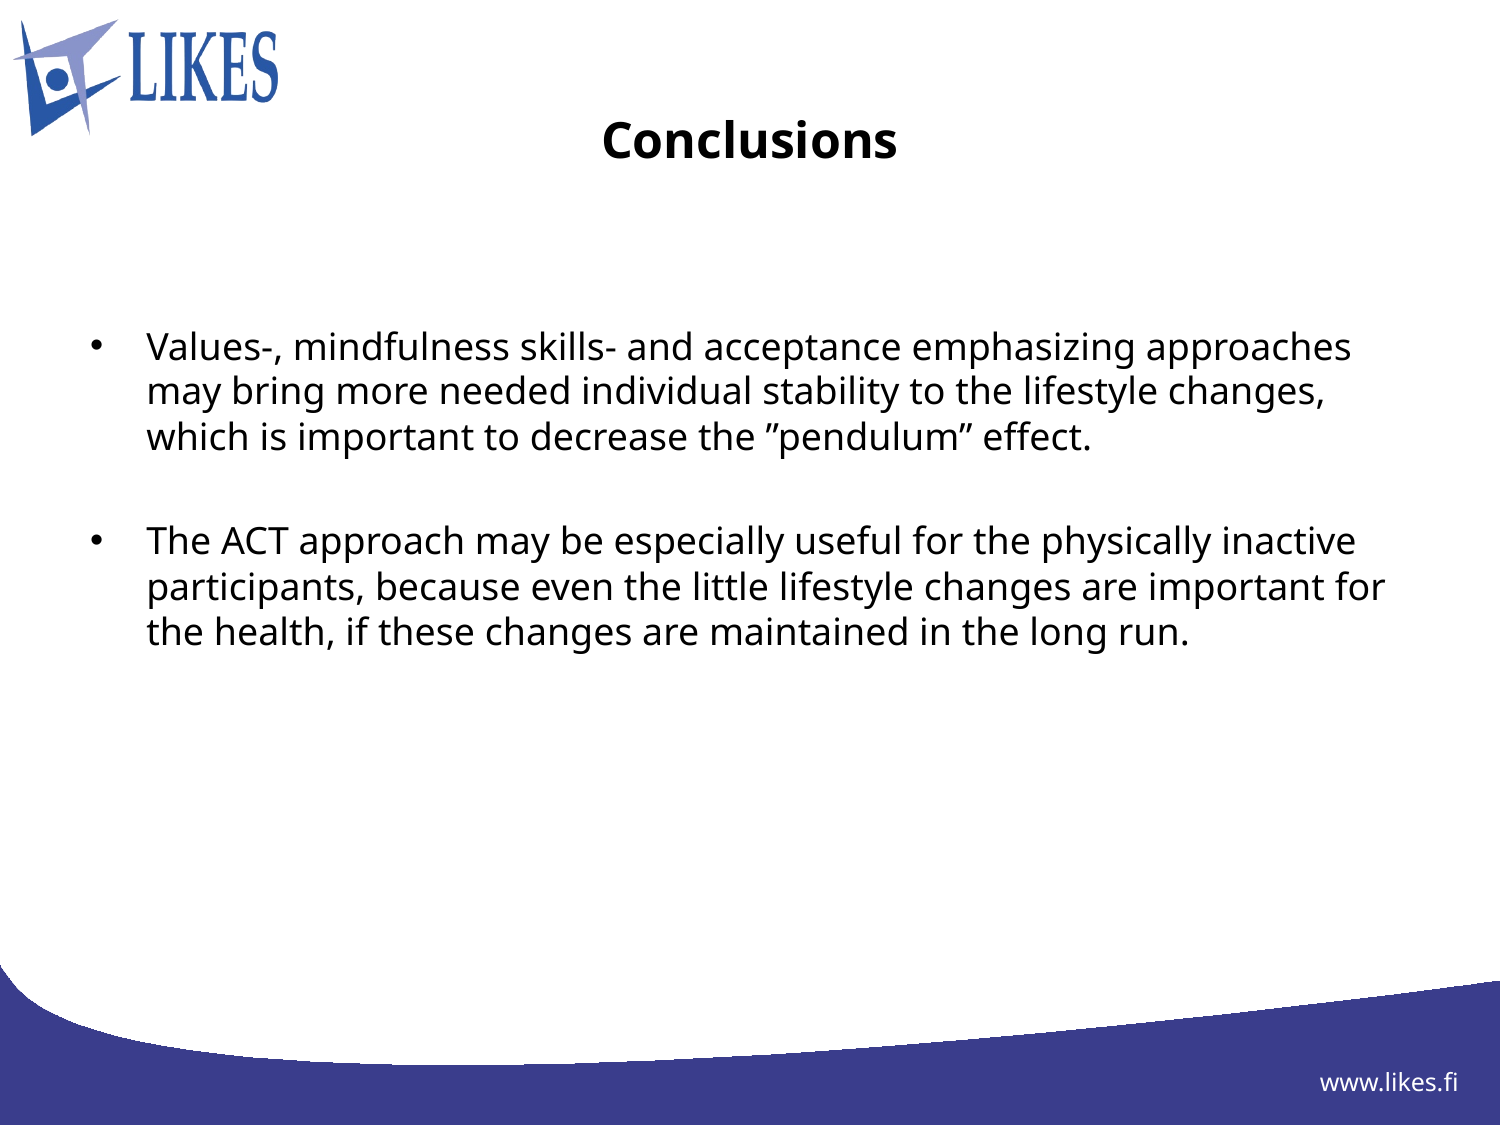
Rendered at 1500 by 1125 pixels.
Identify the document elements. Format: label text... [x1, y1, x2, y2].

title Conclusions [75, 45, 1425, 233]
list Values-, mindfulness skills- and acceptance emphasizing approaches may bring more needed individual stability to the lifestyle changes, which is important to decrease the ”pendulum” effect. The ACT approach may be especially useful for the physically inactive participants, because even the little lifestyle changes are important for the health, if these changes are maintained in the long run. [75, 262, 1425, 1005]
picture [11, 18, 278, 138]
